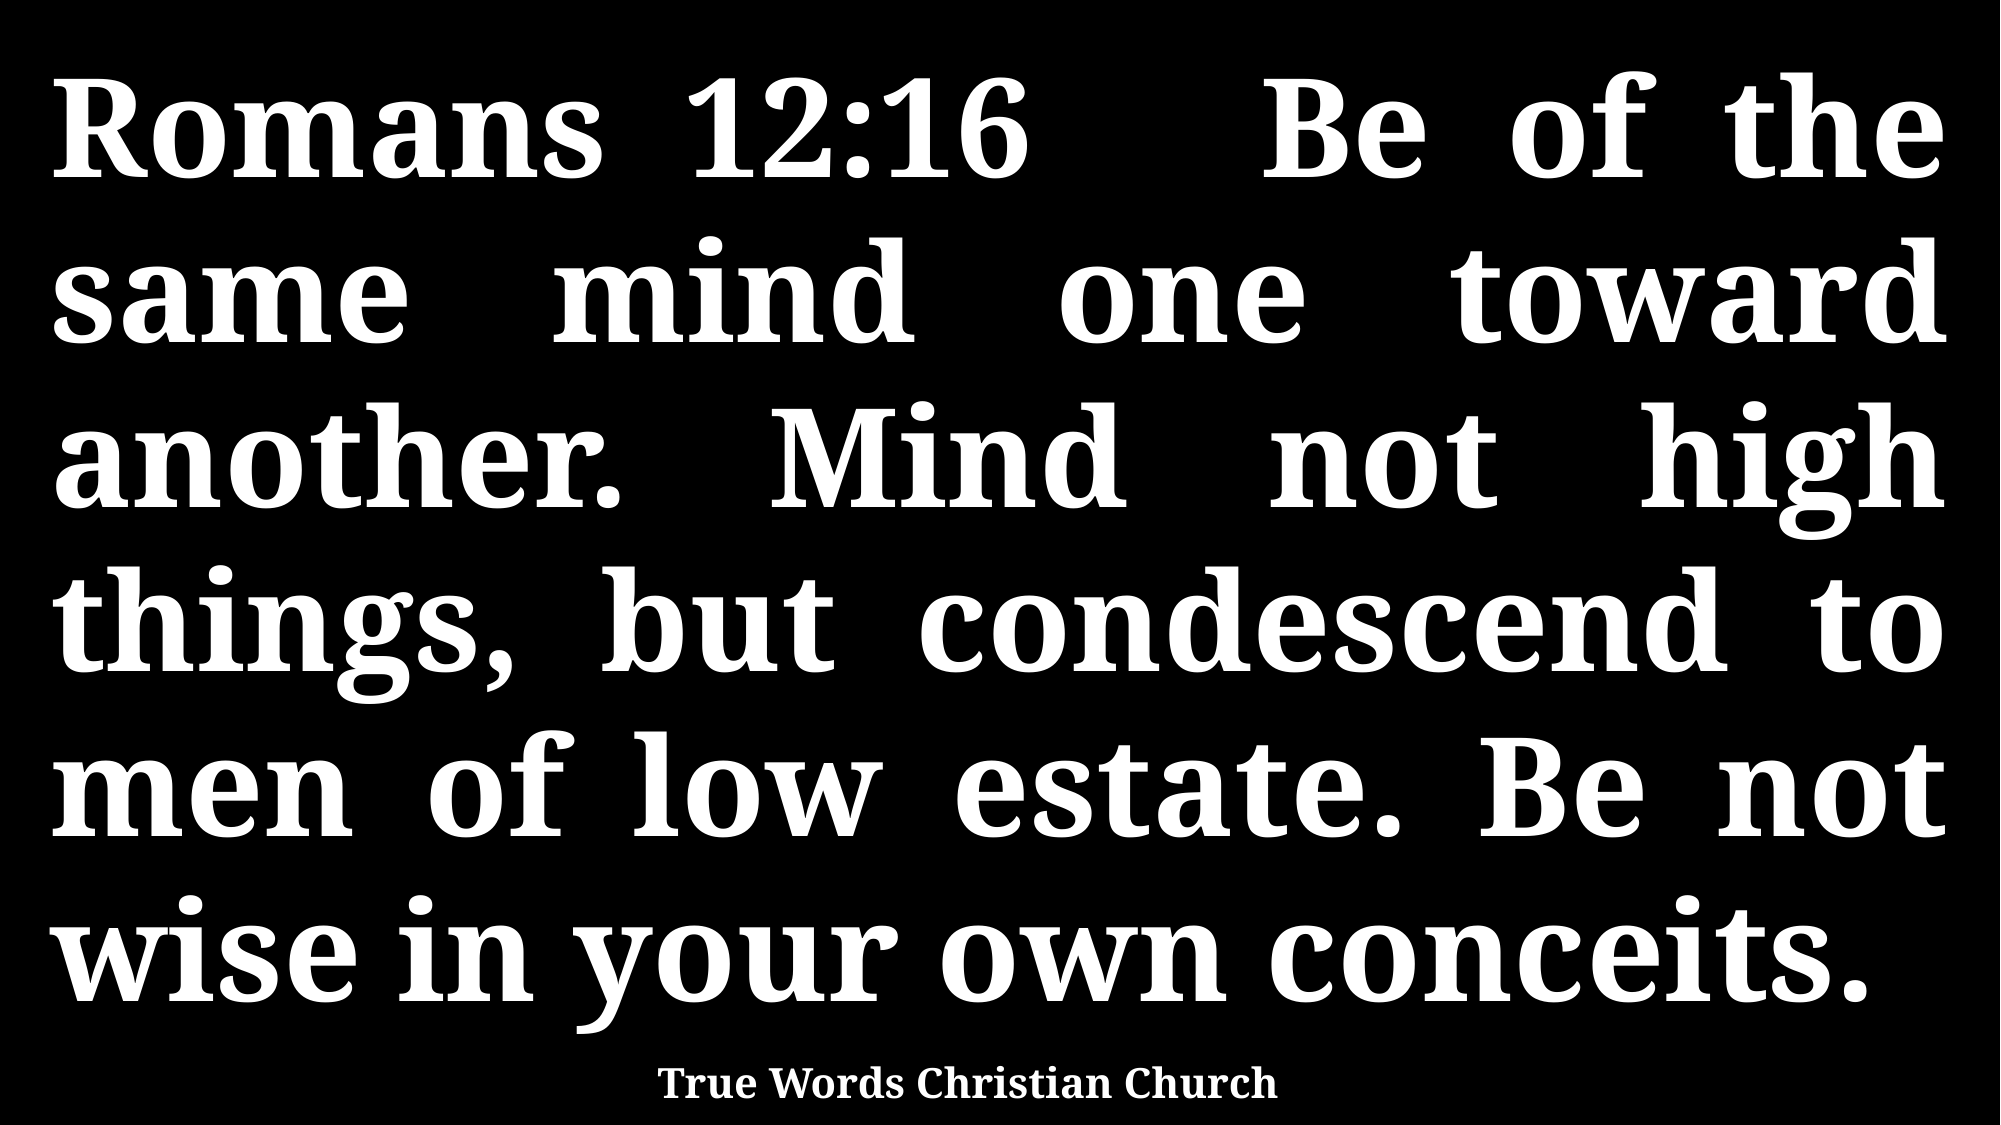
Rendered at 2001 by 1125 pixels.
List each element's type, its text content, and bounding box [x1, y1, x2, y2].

text_box Romans 12:16 Be of the same mind one toward another. Mind not high things, but condescend to men of low estate. Be not wise in your own conceits. [35, 32, 1965, 1037]
text_box True Words Christian Church [642, 1049, 1294, 1114]
